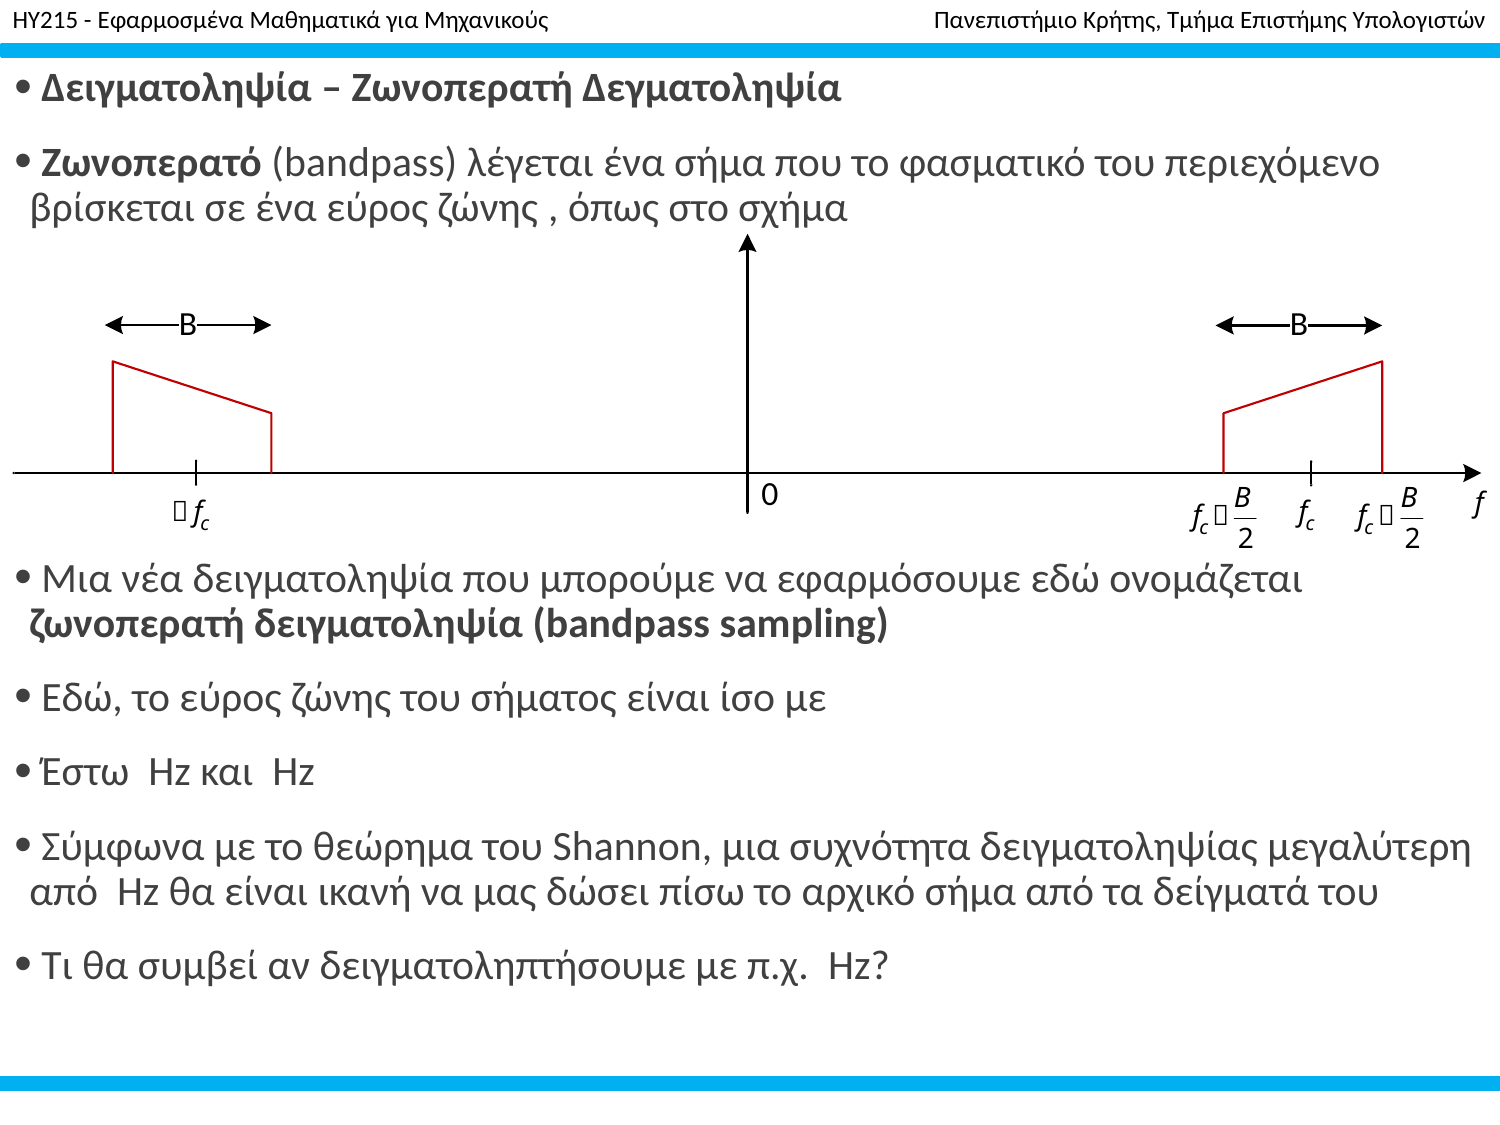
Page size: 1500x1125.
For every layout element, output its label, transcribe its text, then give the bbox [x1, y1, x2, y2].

text_box [0, 1076, 1500, 1091]
text_box HY215 - Εφαρμοσμένα Μαθηματικά για Μηχανικούς Πανεπιστήμιο Κρήτης, Τμήμα Επιστήμης Υπολογιστών [0, 0, 1500, 41]
text_box [0, 43, 1500, 58]
picture [8, 230, 1494, 557]
